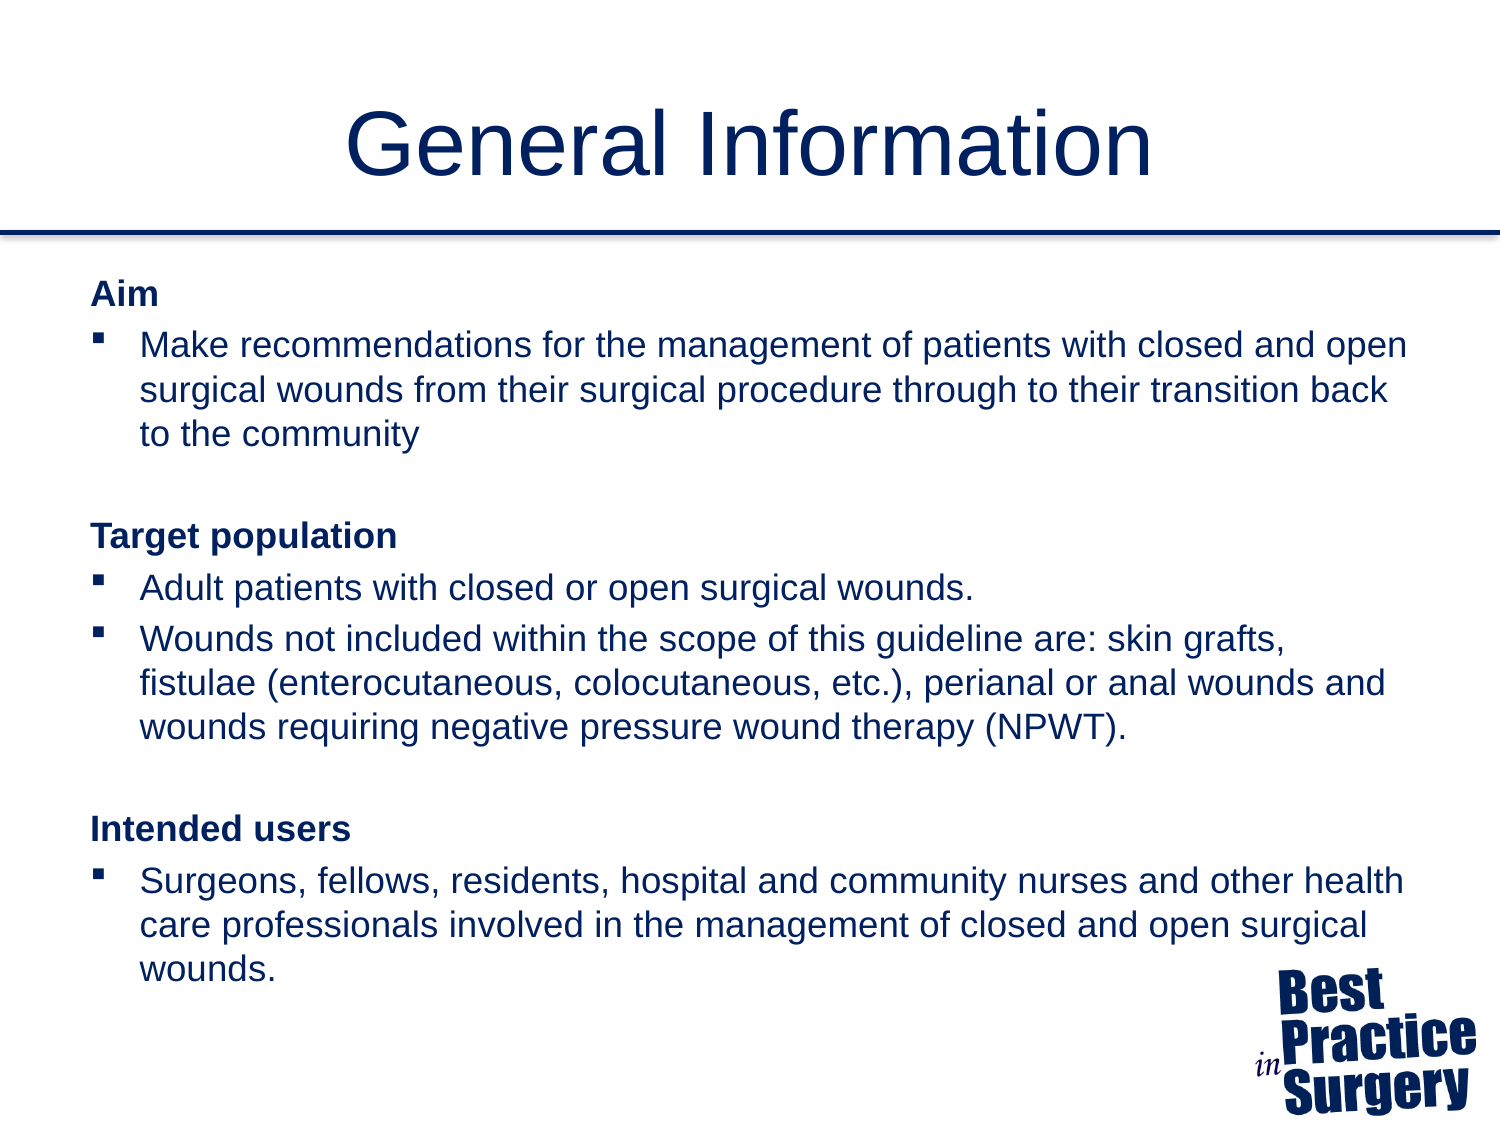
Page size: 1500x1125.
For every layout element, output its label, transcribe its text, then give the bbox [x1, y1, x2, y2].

picture [1249, 967, 1476, 1119]
title General Information [75, 45, 1425, 233]
list Aim Make recommendations for the management of patients with closed and open surgical wounds from their surgical procedure through to their transition back to the community Target population Adult patients with closed or open surgical wounds. Wounds not included within the scope of this guideline are: skin grafts, fistulae (enterocutaneous, colocutaneous, etc.), perianal or anal wounds and wounds requiring negative pressure wound therapy (NPWT). Intended users Surgeons, fellows, residents, hospital and community nurses and other health care professionals involved in the management of closed and open surgical wounds. [75, 262, 1425, 1005]
